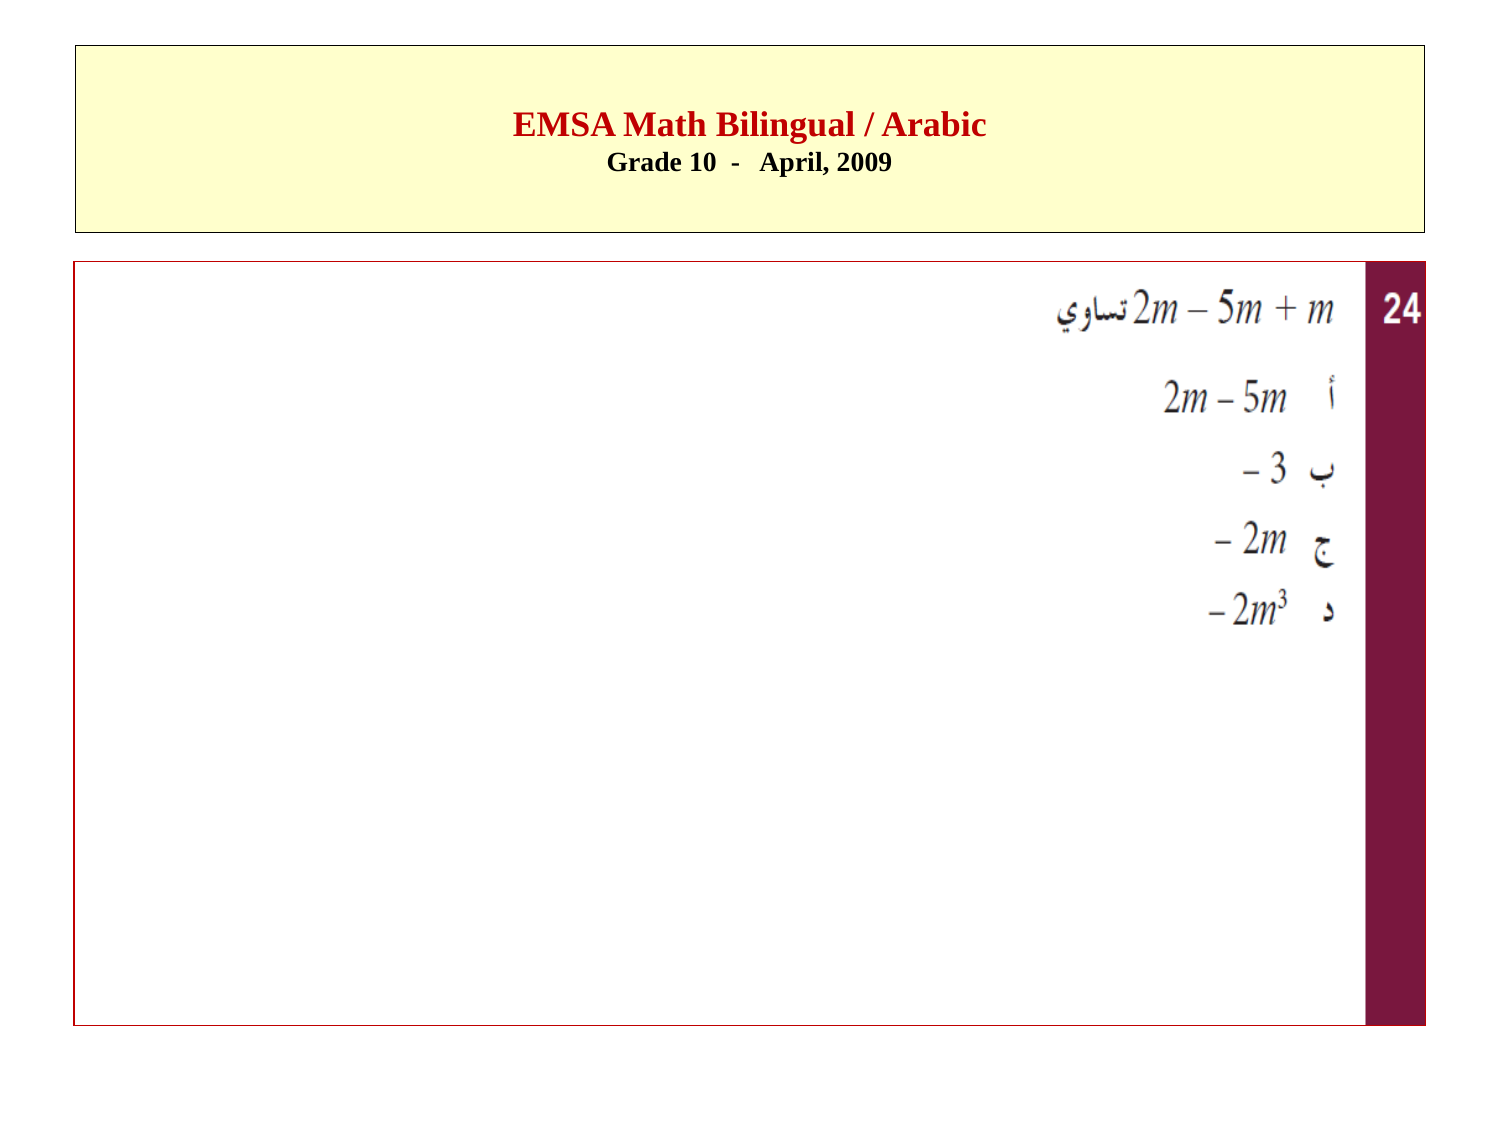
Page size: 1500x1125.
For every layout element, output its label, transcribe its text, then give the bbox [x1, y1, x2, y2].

title EMSA Math Bilingual / Arabic Grade 10 - April, 2009 [75, 45, 1425, 233]
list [74, 262, 1426, 1026]
